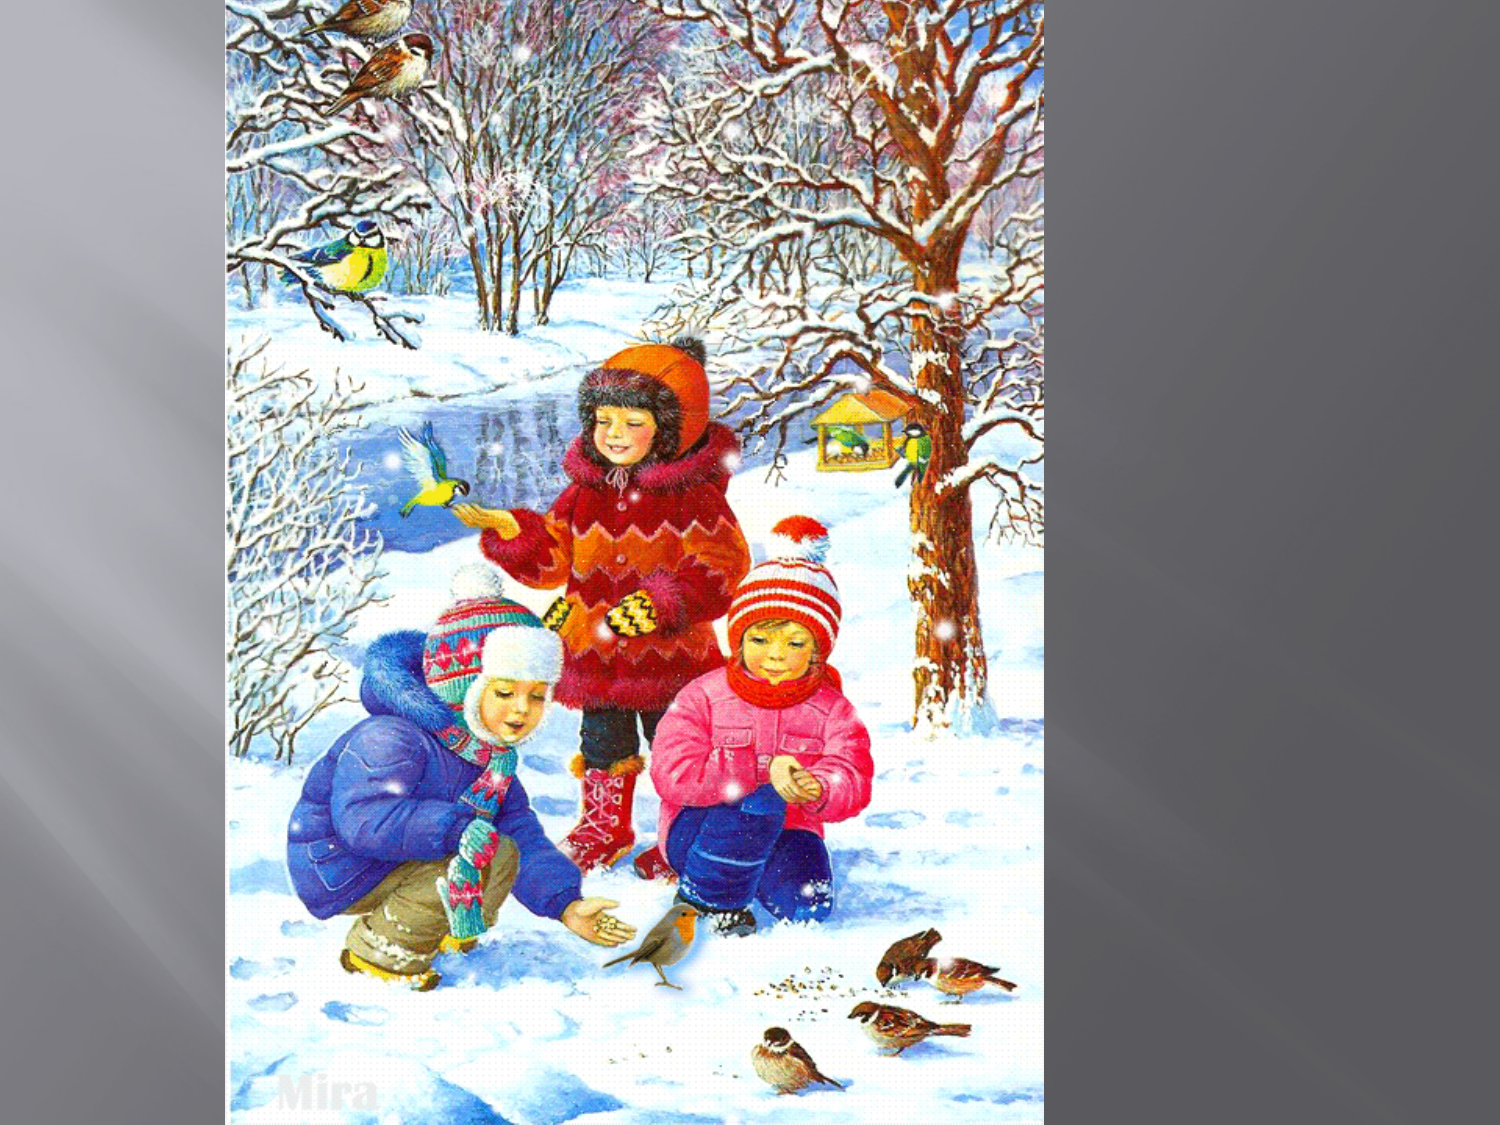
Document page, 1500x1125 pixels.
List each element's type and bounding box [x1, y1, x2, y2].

picture [224, 0, 1044, 1125]
